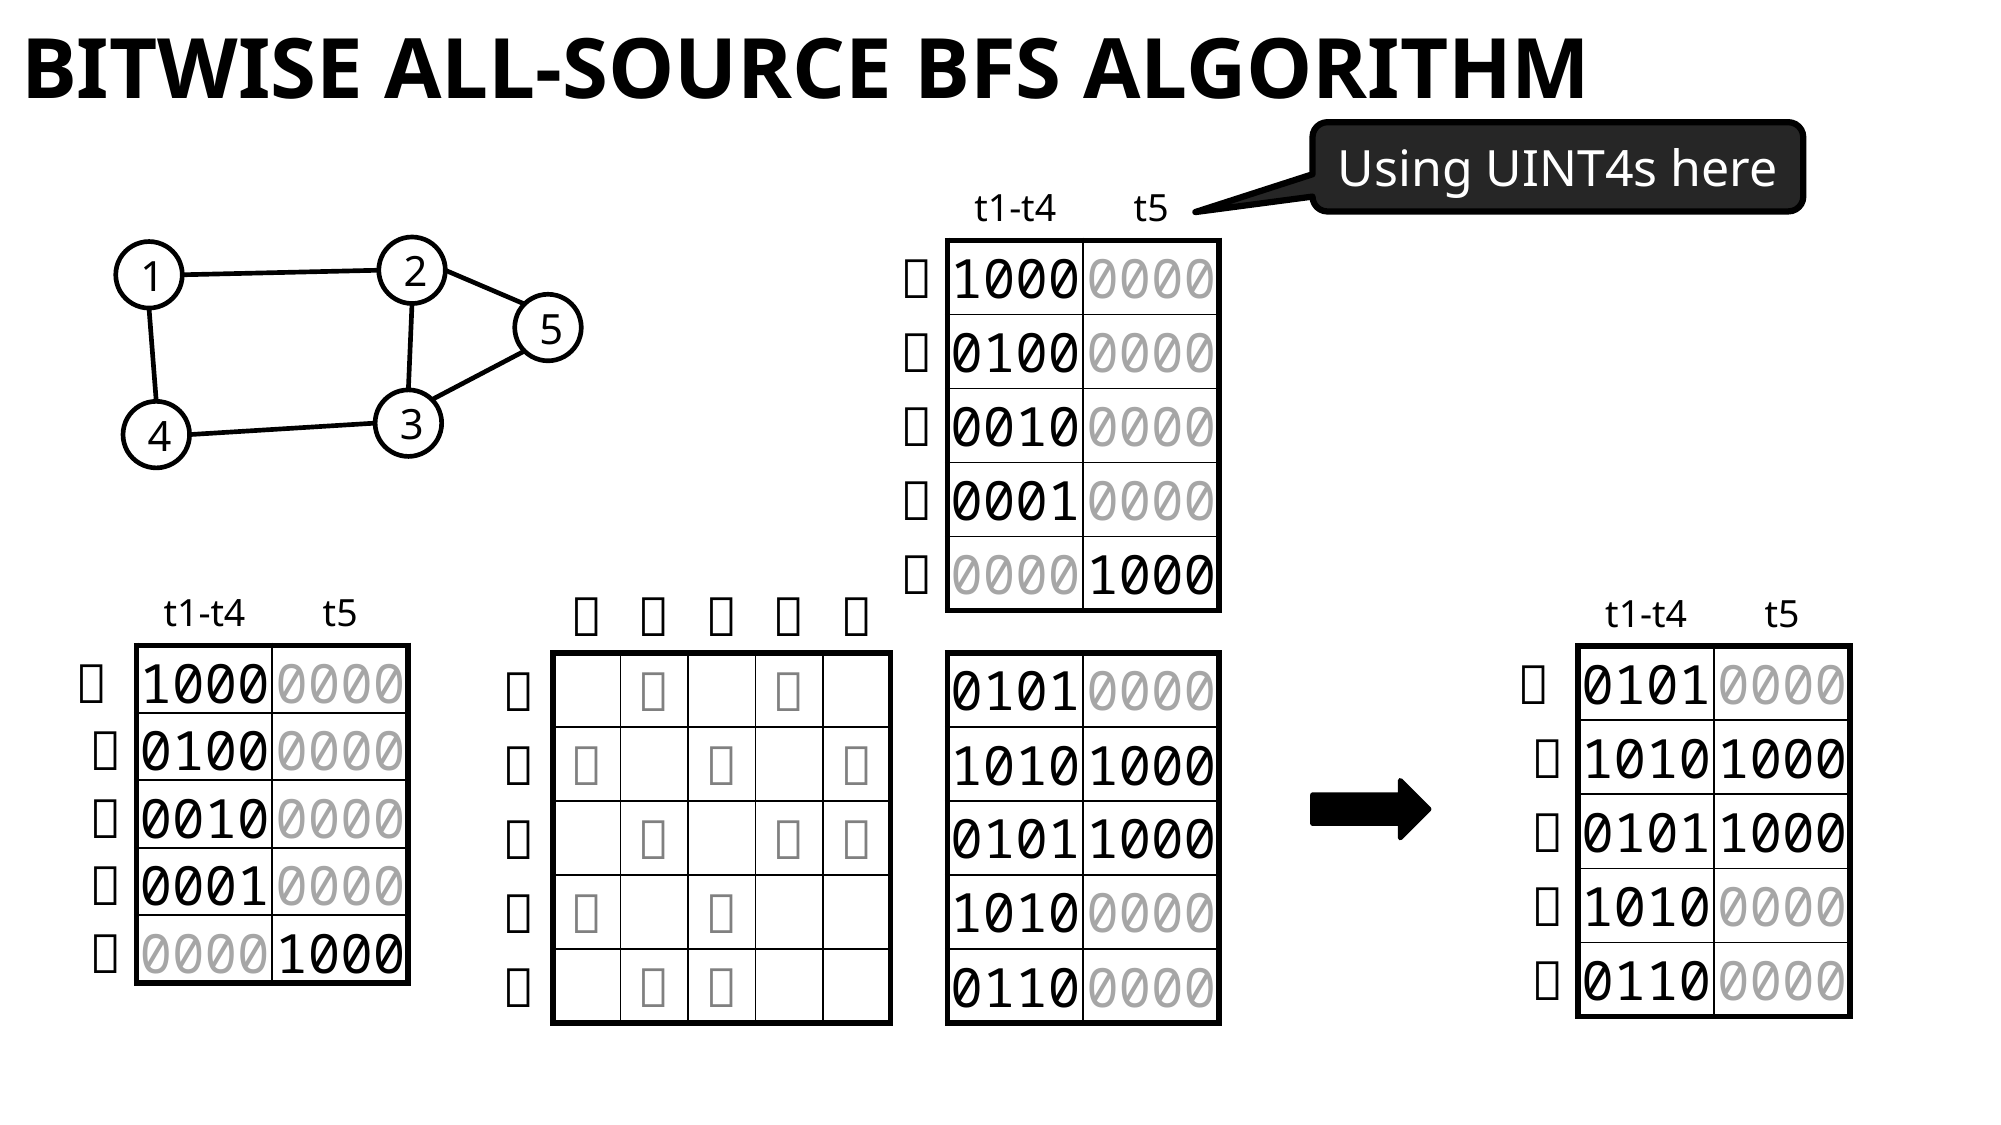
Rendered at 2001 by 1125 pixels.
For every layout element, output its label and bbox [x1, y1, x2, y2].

table_cell [950, 802, 1082, 874]
table_cell [1084, 802, 1216, 874]
table_cell [1084, 876, 1216, 948]
text_box [113, 234, 584, 470]
table_cell [950, 950, 1082, 1020]
text_box [1193, 120, 1806, 215]
table_cell [950, 876, 1082, 948]
table_cell [1084, 656, 1216, 726]
table_cell [950, 656, 1082, 726]
table_header [948, 579, 1219, 650]
text_box [1310, 778, 1432, 840]
table_cell [1084, 950, 1216, 1020]
table_cell [1084, 728, 1216, 800]
table_cell [950, 728, 1082, 800]
title [5, 7, 2000, 134]
